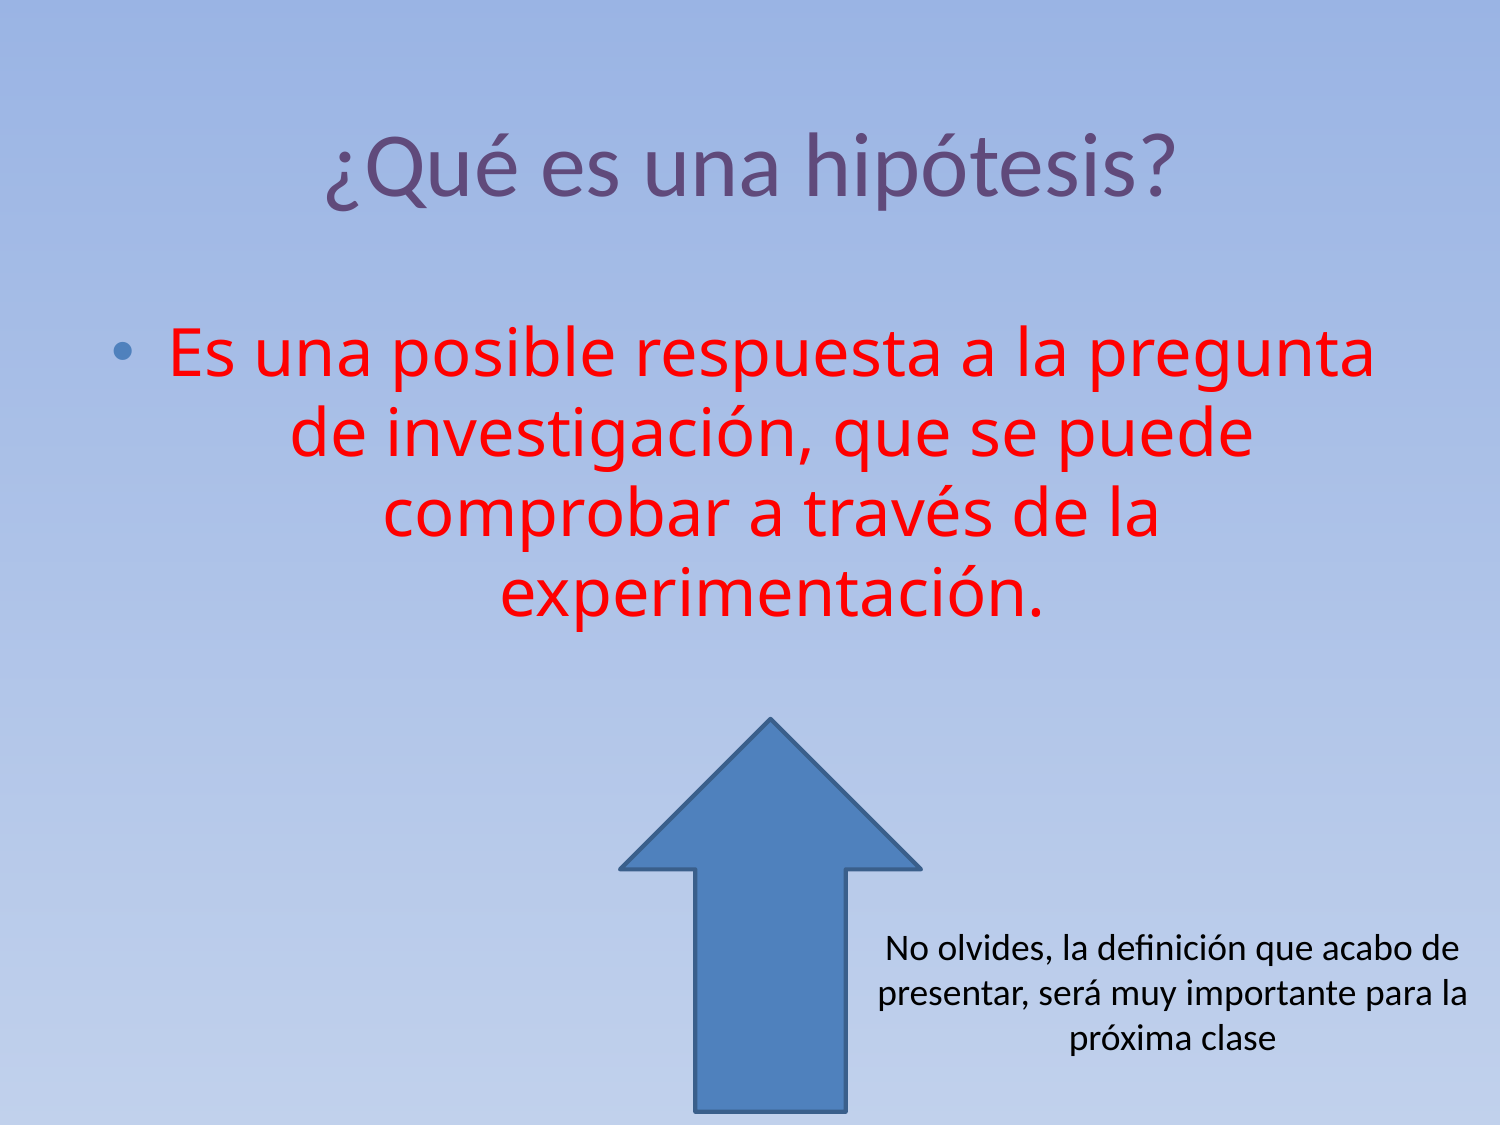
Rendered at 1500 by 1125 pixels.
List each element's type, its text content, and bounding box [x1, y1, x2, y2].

list Es una posible respuesta a la pregunta de investigación, que se puede comprobar a través de la experimentación. [69, 302, 1420, 615]
title ¿Qué es una hipótesis? [76, 42, 1427, 278]
text_box No olvides, la definición que acabo de presentar, será muy importante para la próxima clase [859, 915, 1486, 1065]
text_box [618, 716, 923, 1114]
